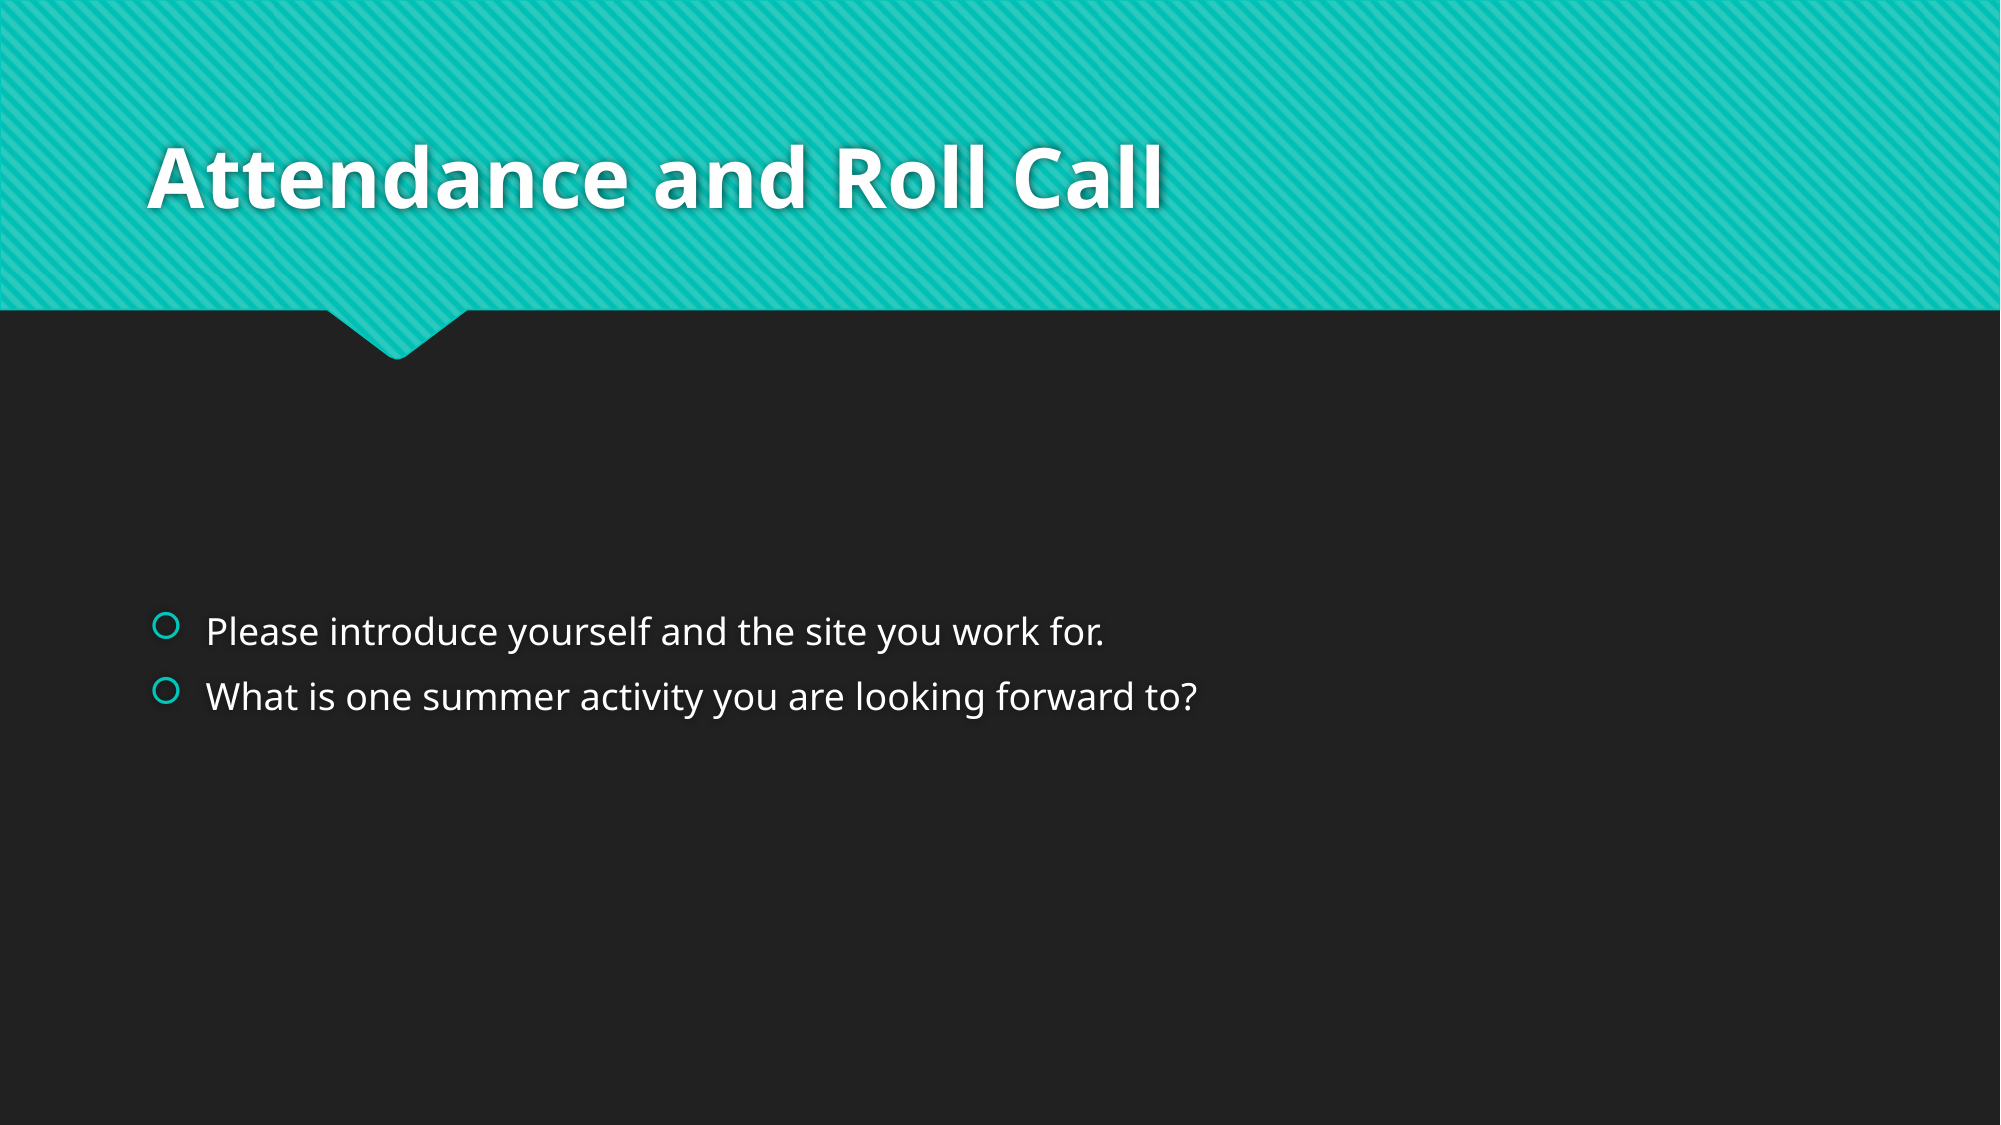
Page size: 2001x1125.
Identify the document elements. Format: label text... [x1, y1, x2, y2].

title Attendance and Roll Call [132, 73, 1868, 233]
list Please introduce yourself and the site you work for. What is one summer activity you are looking forward to? [134, 364, 1866, 962]
